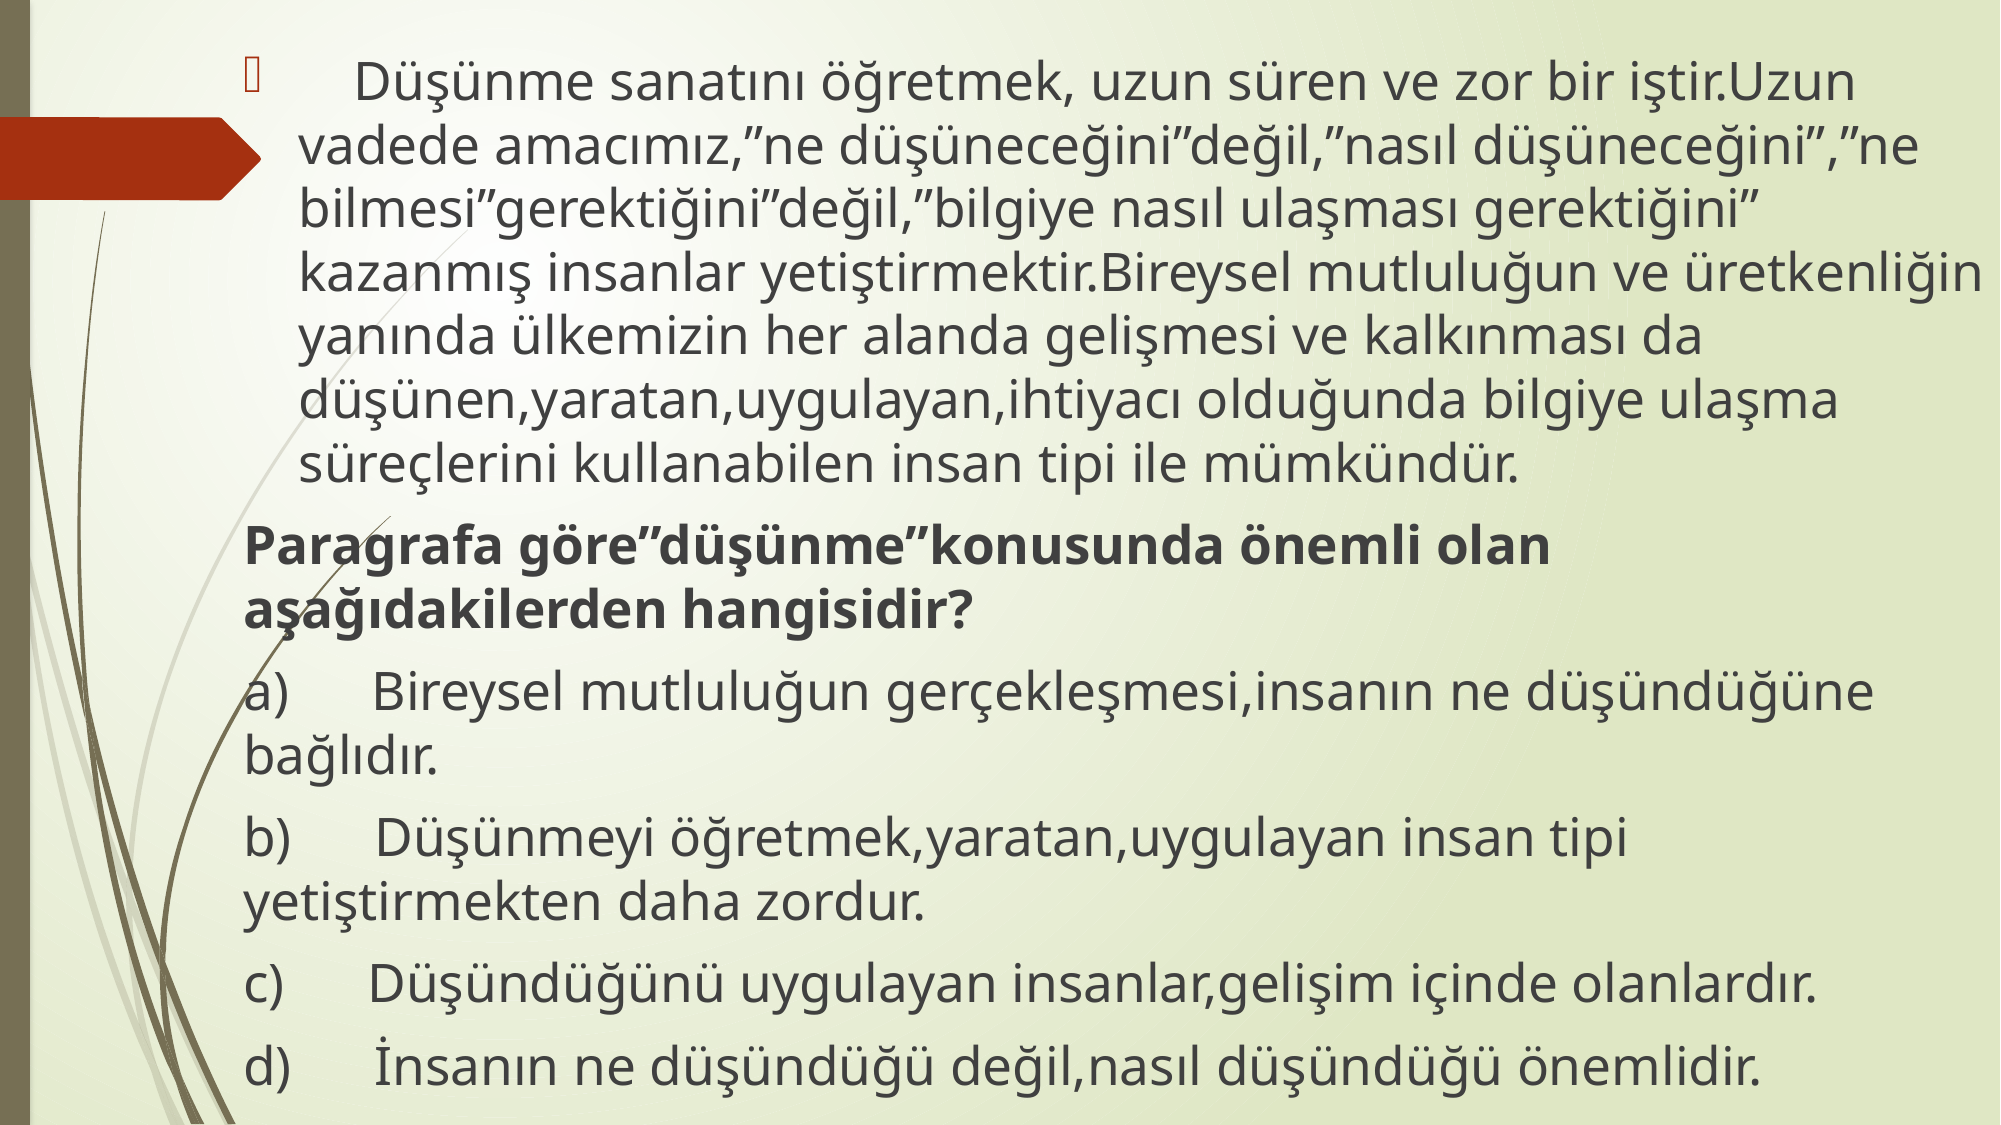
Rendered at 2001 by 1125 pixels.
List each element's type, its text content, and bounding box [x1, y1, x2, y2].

list Düşünme sanatını öğretmek, uzun süren ve zor bir iştir.Uzun vadede amacımız,”ne düşüneceğini”değil,”nasıl düşüneceğini”,”ne bilmesi”gerektiğini”değil,”bilgiye nasıl ulaşması gerektiğini” kazanmış insanlar yetiştirmektir.Bireysel mutluluğun ve üretkenliğin yanında ülkemizin her alanda gelişmesi ve kalkınması da düşünen,yaratan,uygulayan,ihtiyacı olduğunda bilgiye ulaşma süreçlerini kullanabilen insan tipi ile mümkündür. Paragrafa göre”düşünme”konusunda önemli olan aşağıdakilerden hangisidir? a) Bireysel mutluluğun gerçekleşmesi,insanın ne düşündüğüne bağlıdır. b) Düşünmeyi öğretmek,yaratan,uygulayan insan tipi yetiştirmekten daha zordur. c) Düşündüğünü uygulayan insanlar,gelişim içinde olanlardır. d) İnsanın ne düşündüğü değil,nasıl düşündüğü önemlidir. [228, 40, 2000, 1109]
